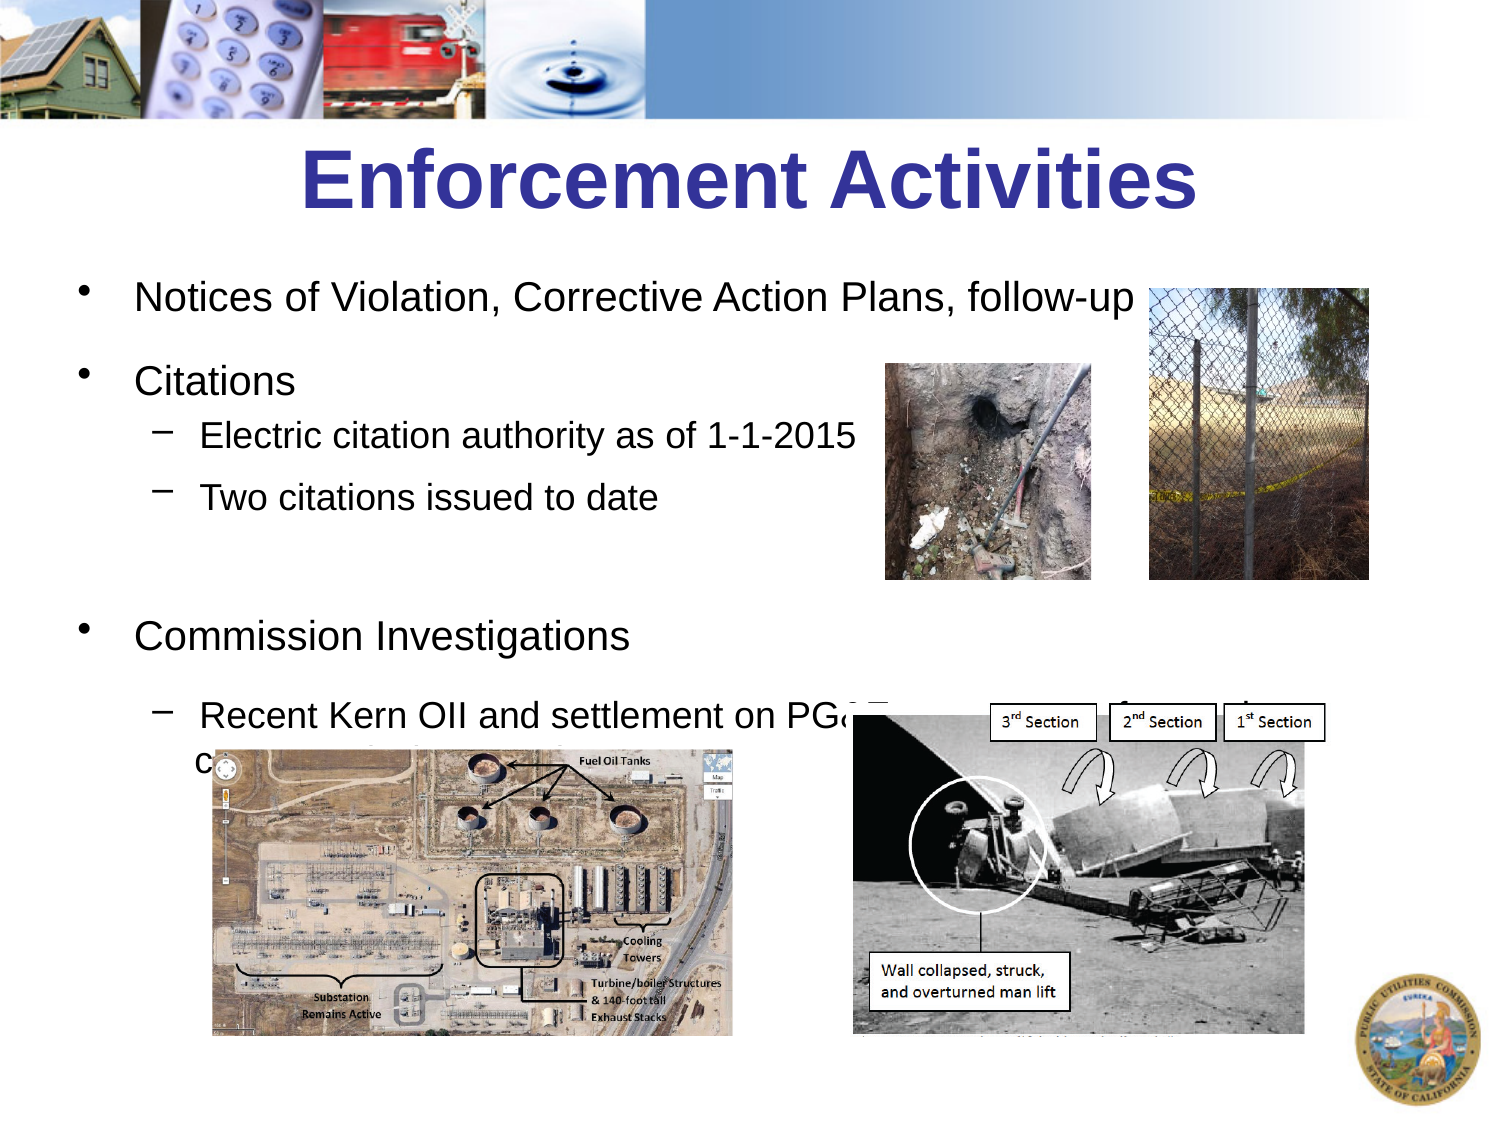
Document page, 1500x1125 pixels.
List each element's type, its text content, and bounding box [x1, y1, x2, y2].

picture [0, 0, 1500, 1125]
list Notices of Violation, Corrective Action Plans, follow-up Citations Electric citation authority as of 1-1-2015 Two citations issued to date Commission Investigations Recent Kern OII and settlement on PG&E contractor safety and cause analysis procedures [62, 262, 1425, 1005]
title Enforcement Activities [75, 75, 1425, 262]
